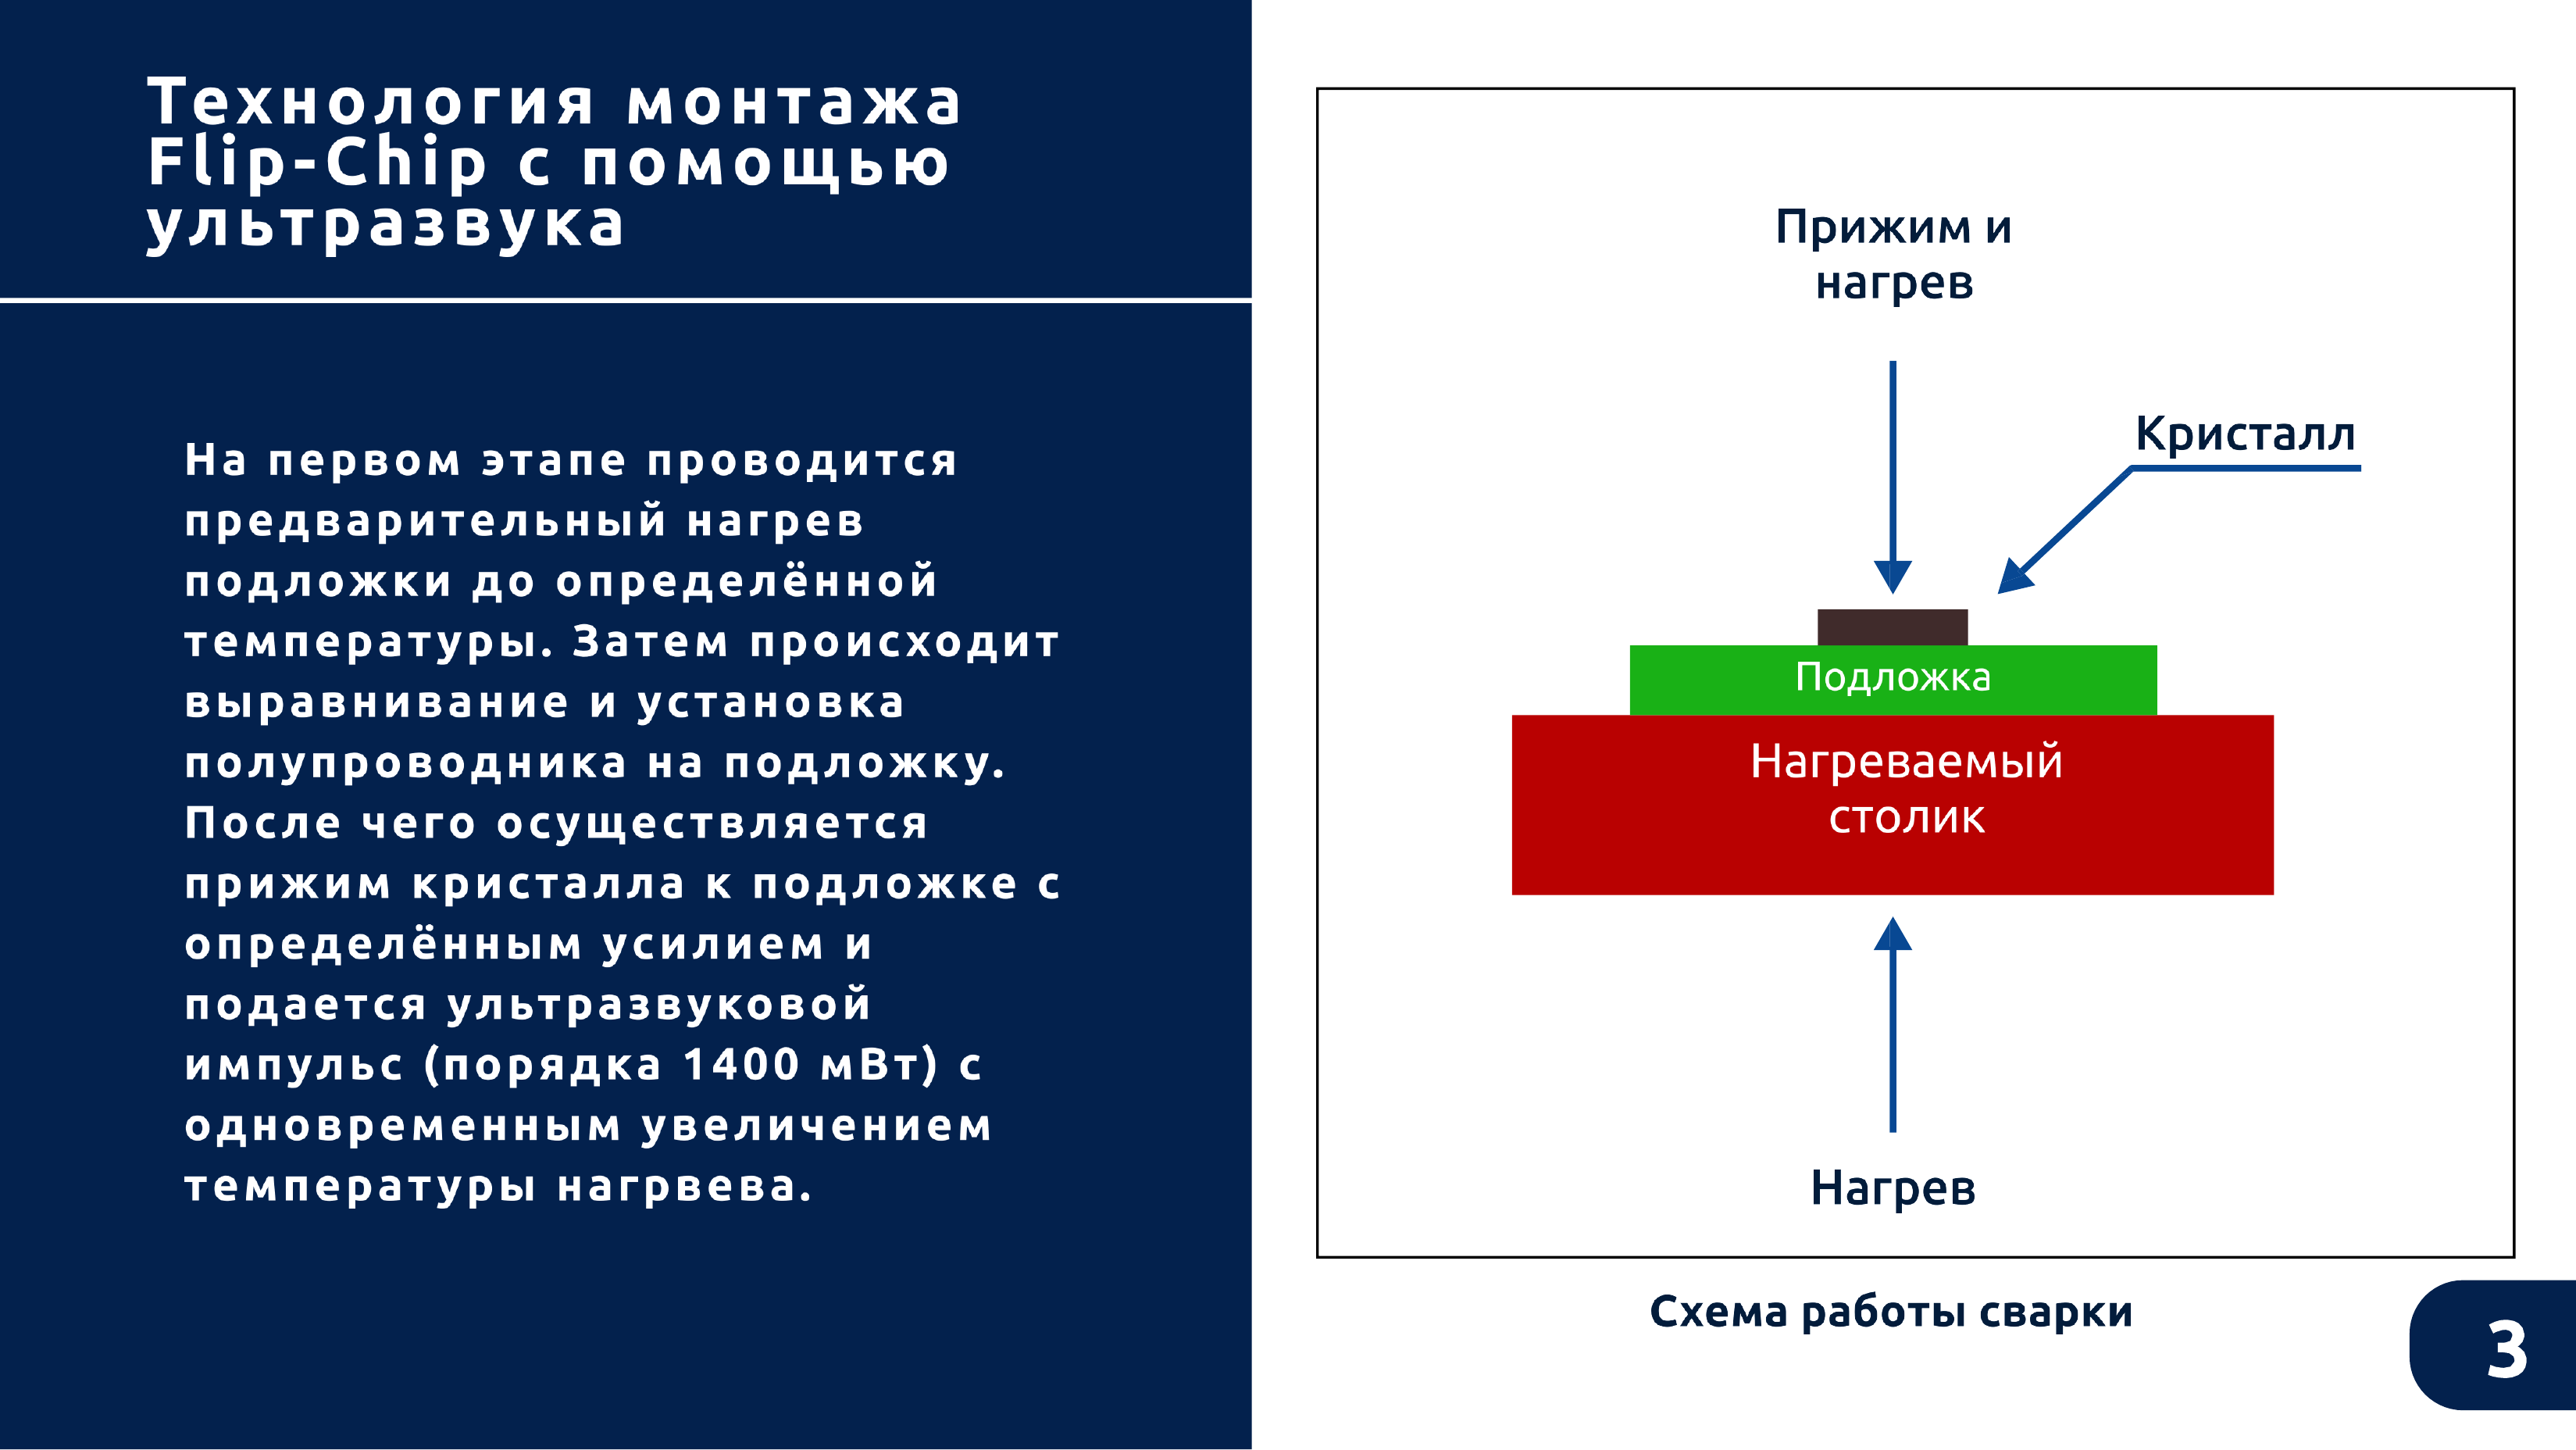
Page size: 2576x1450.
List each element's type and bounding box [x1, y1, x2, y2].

picture [1778, 209, 2010, 307]
text_box [2409, 1280, 2576, 1411]
picture [1814, 1170, 1975, 1213]
text_box [1873, 916, 1913, 1133]
picture [2139, 416, 2353, 459]
text_box [1997, 465, 2362, 595]
text_box [1511, 609, 2275, 895]
picture [1650, 1291, 2132, 1334]
text_box [1316, 87, 2516, 1259]
picture [184, 443, 1059, 1209]
text_box [1873, 360, 1913, 595]
text_box [0, 0, 1252, 1450]
